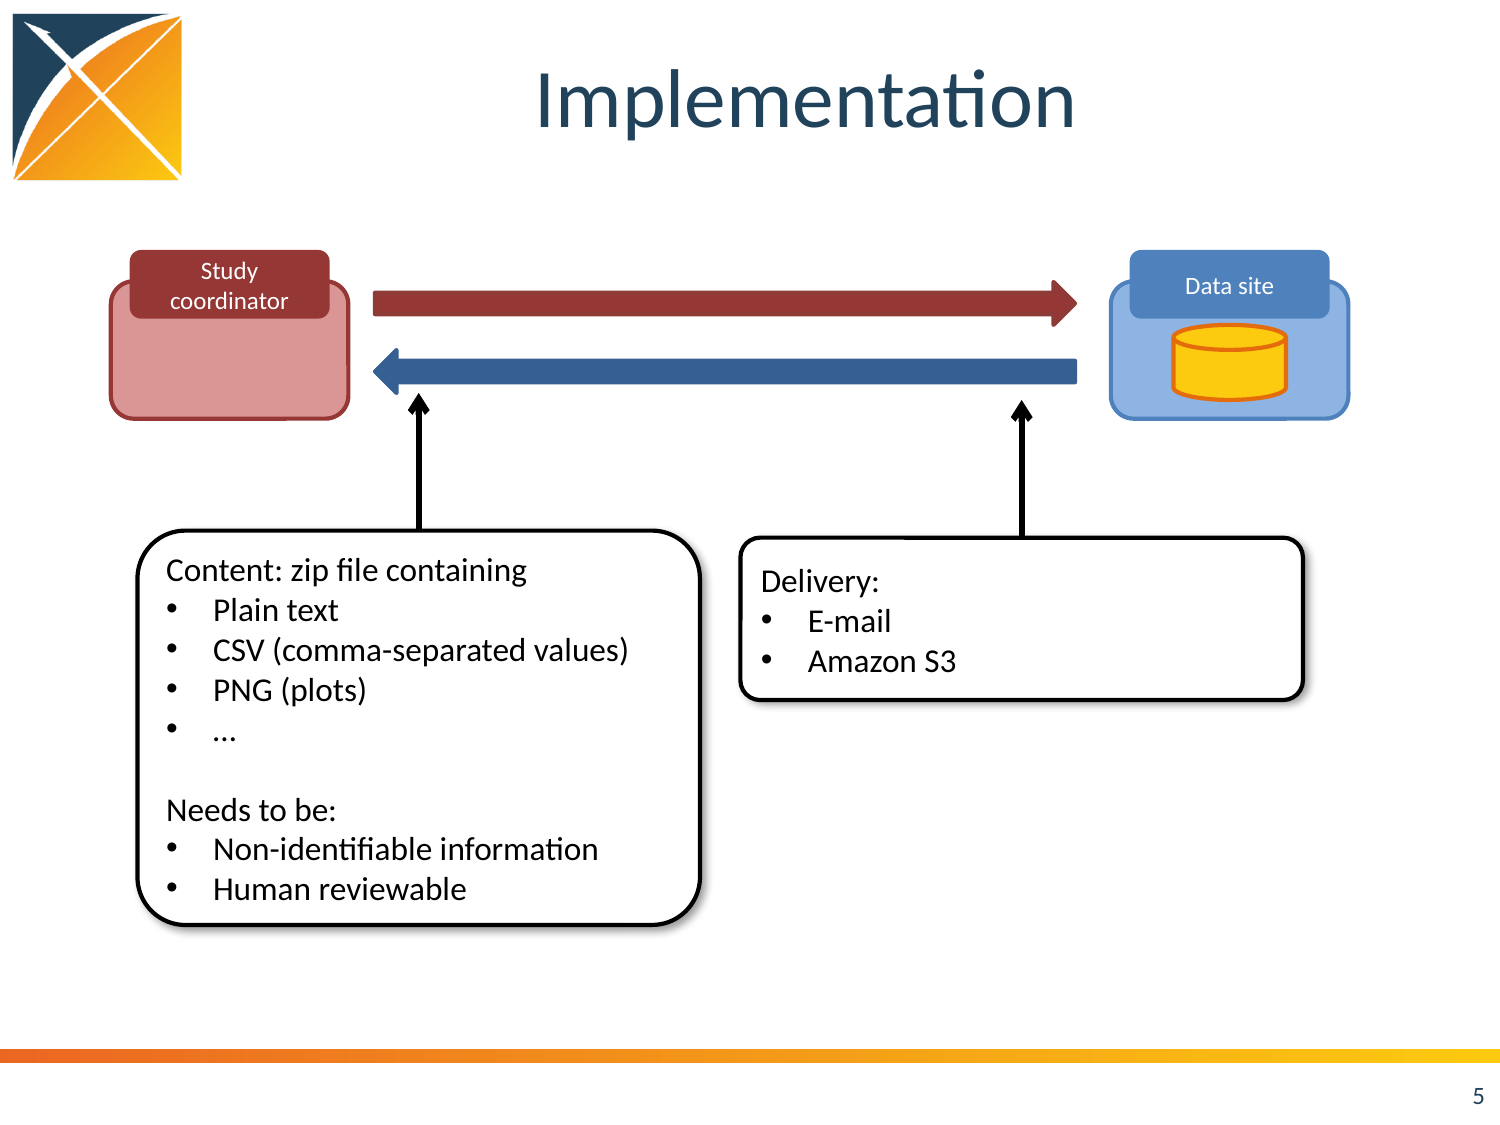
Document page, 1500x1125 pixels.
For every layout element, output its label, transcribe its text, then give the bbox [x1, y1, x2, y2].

text_box [372, 279, 1078, 327]
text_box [740, 399, 1304, 701]
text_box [137, 392, 701, 926]
picture [0, 0, 206, 200]
text_box [372, 348, 1078, 391]
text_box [1110, 249, 1349, 419]
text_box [110, 249, 349, 419]
title Implementation [187, 24, 1425, 163]
slide_number 5 [1149, 1065, 1500, 1125]
